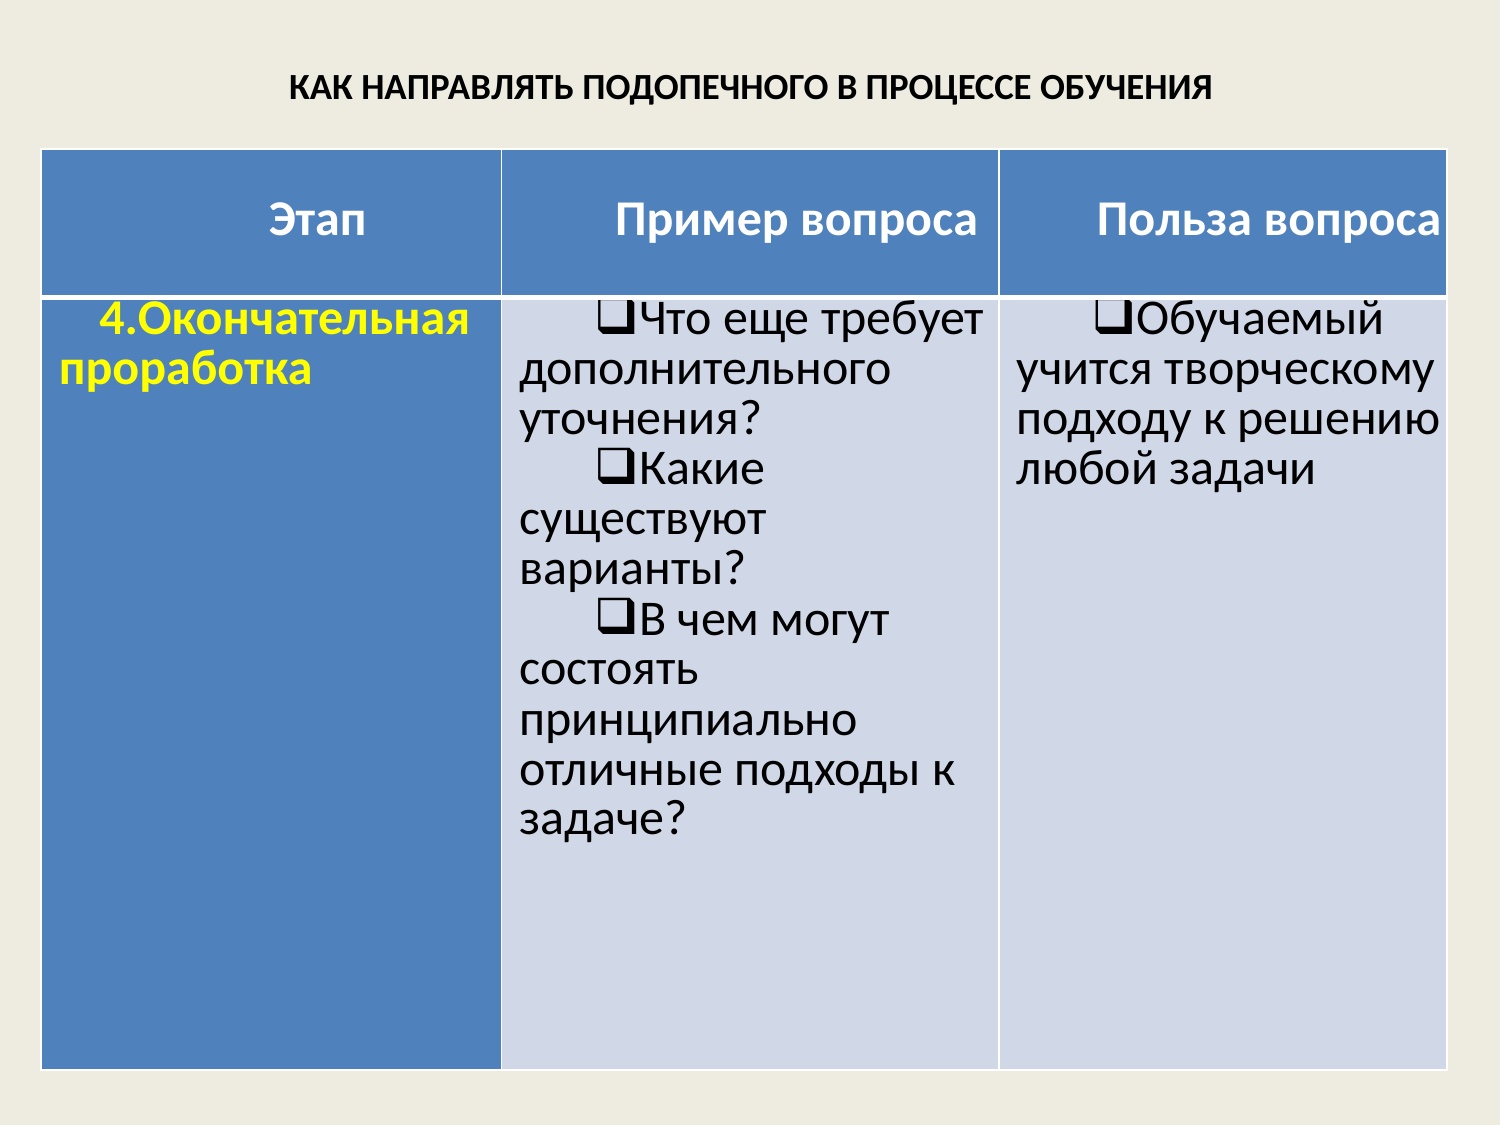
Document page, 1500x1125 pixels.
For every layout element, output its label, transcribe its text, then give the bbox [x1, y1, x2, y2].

table_header Этап [42, 150, 501, 295]
table_cell 4.Окончательная проработка [42, 300, 501, 1069]
table_header Пример вопроса [502, 150, 998, 295]
table_cell Что еще требует дополнительного уточнения? Какие существуют варианты? В чем могут состоять принципиально отличные подходы к задаче? [502, 300, 998, 1069]
table_cell Обучаемый учится творческому подходу к решению любой задачи [1000, 300, 1446, 1069]
title КАК НАПРАВЛЯТЬ ПОДОПЕЧНОГО В ПРОЦЕССЕ ОБУЧЕНИЯ [76, 54, 1427, 148]
table_header Польза вопроса [1000, 150, 1446, 295]
